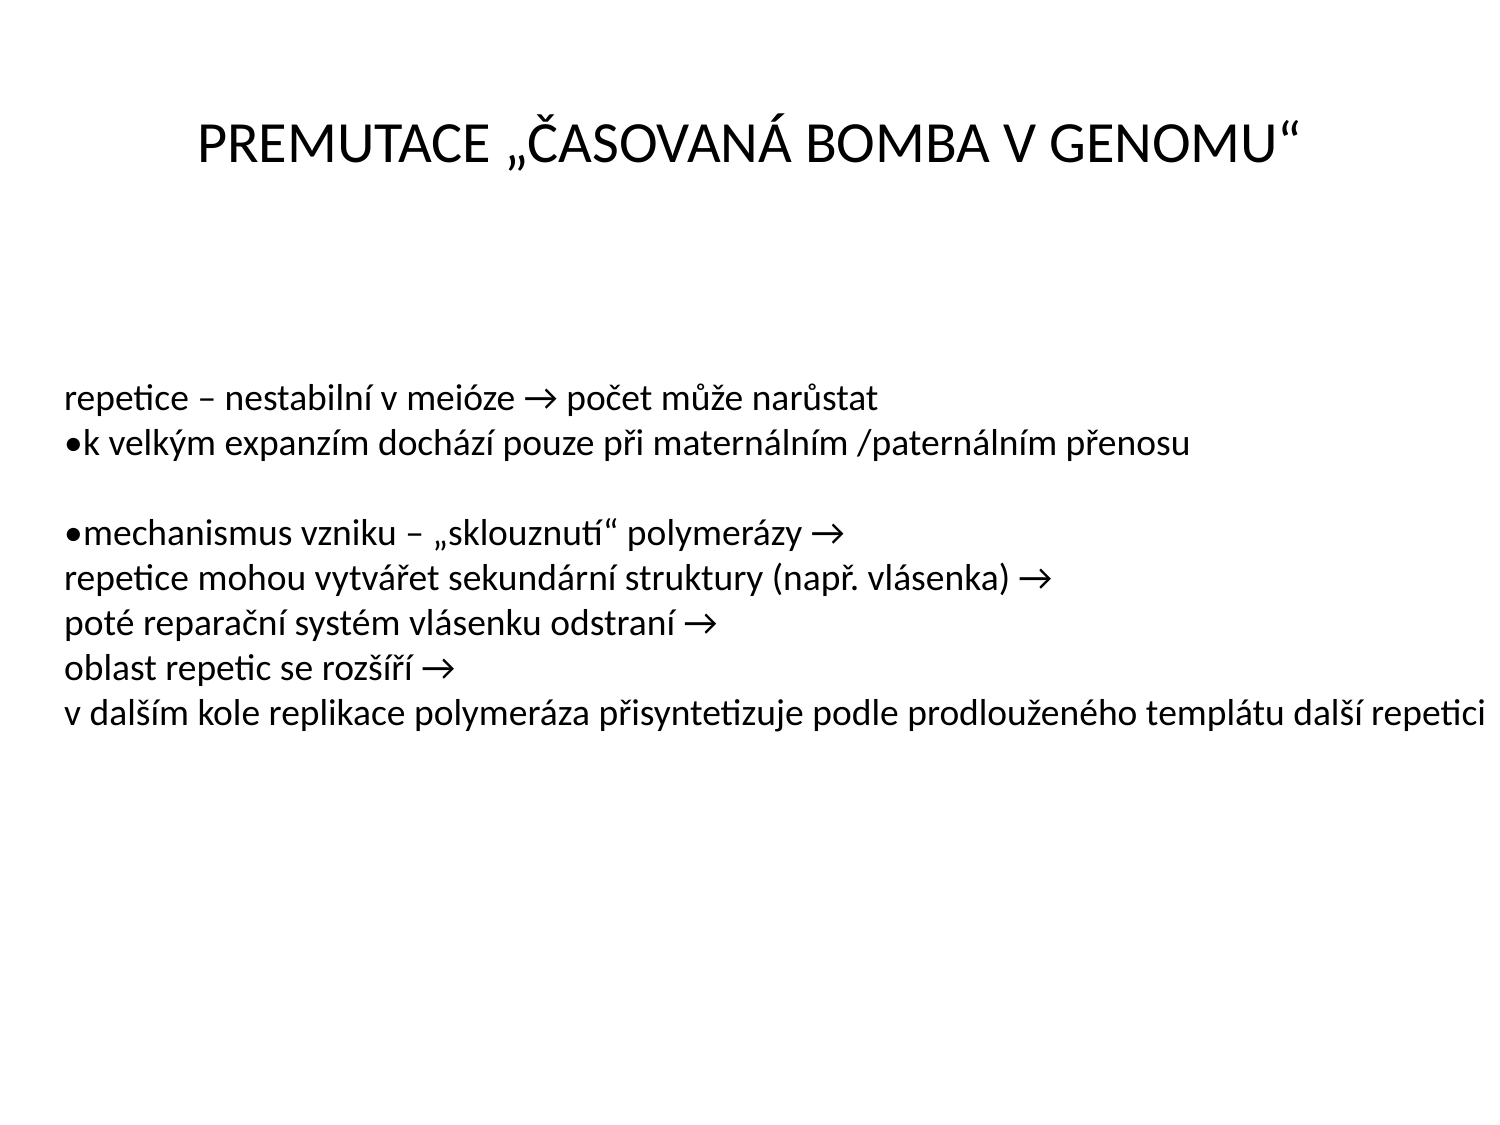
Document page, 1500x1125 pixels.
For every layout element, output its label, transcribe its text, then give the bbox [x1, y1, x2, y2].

text_box repetice – nestabilní v meióze → počet může narůstat •k velkým expanzím dochází pouze při maternálním /paternálním přenosu •mechanismus vzniku – „sklouznutí“ polymerázy → repetice mohou vytvářet sekundární struktury (např. vlásenka) → poté reparační systém vlásenku odstraní → oblast repetic se rozšíří → v dalším kole replikace polymeráza přisyntetizuje podle prodlouženého templátu další repetici [49, 365, 1500, 741]
title PREMUTACE „ČASOVANÁ BOMBA V GENOMU“ [75, 45, 1425, 233]
